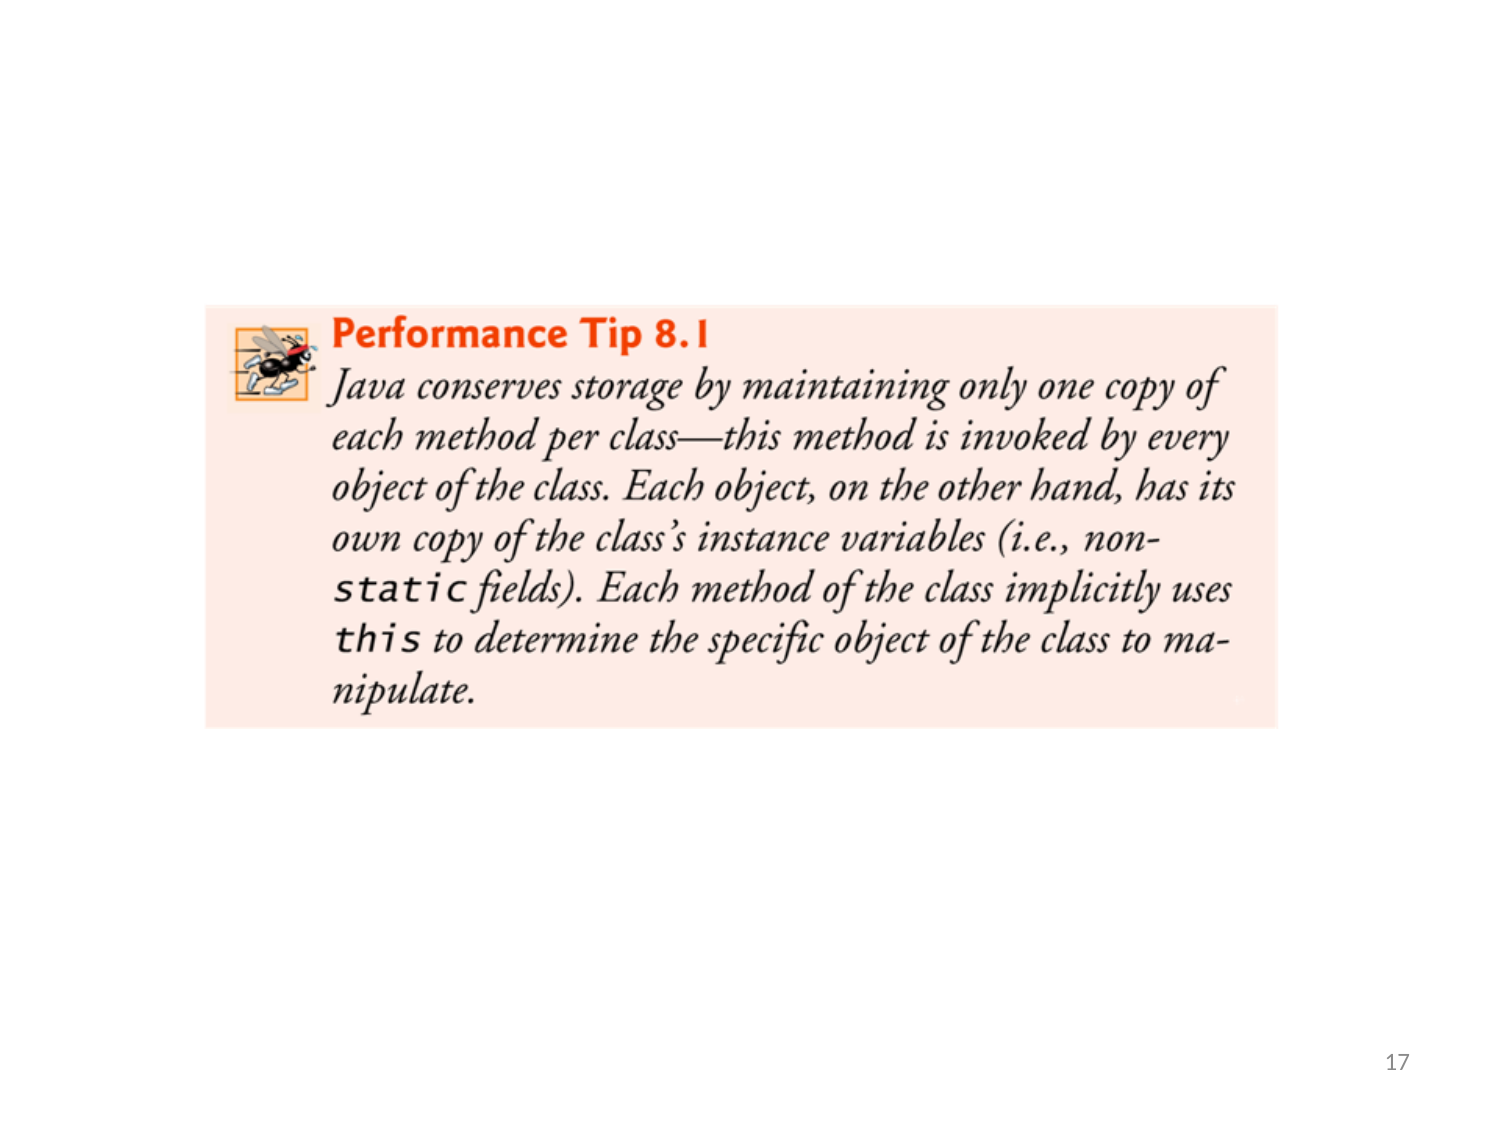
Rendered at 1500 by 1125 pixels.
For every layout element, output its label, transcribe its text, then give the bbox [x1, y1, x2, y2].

picture [199, 299, 1284, 729]
slide_number 17 [1074, 1030, 1425, 1091]
